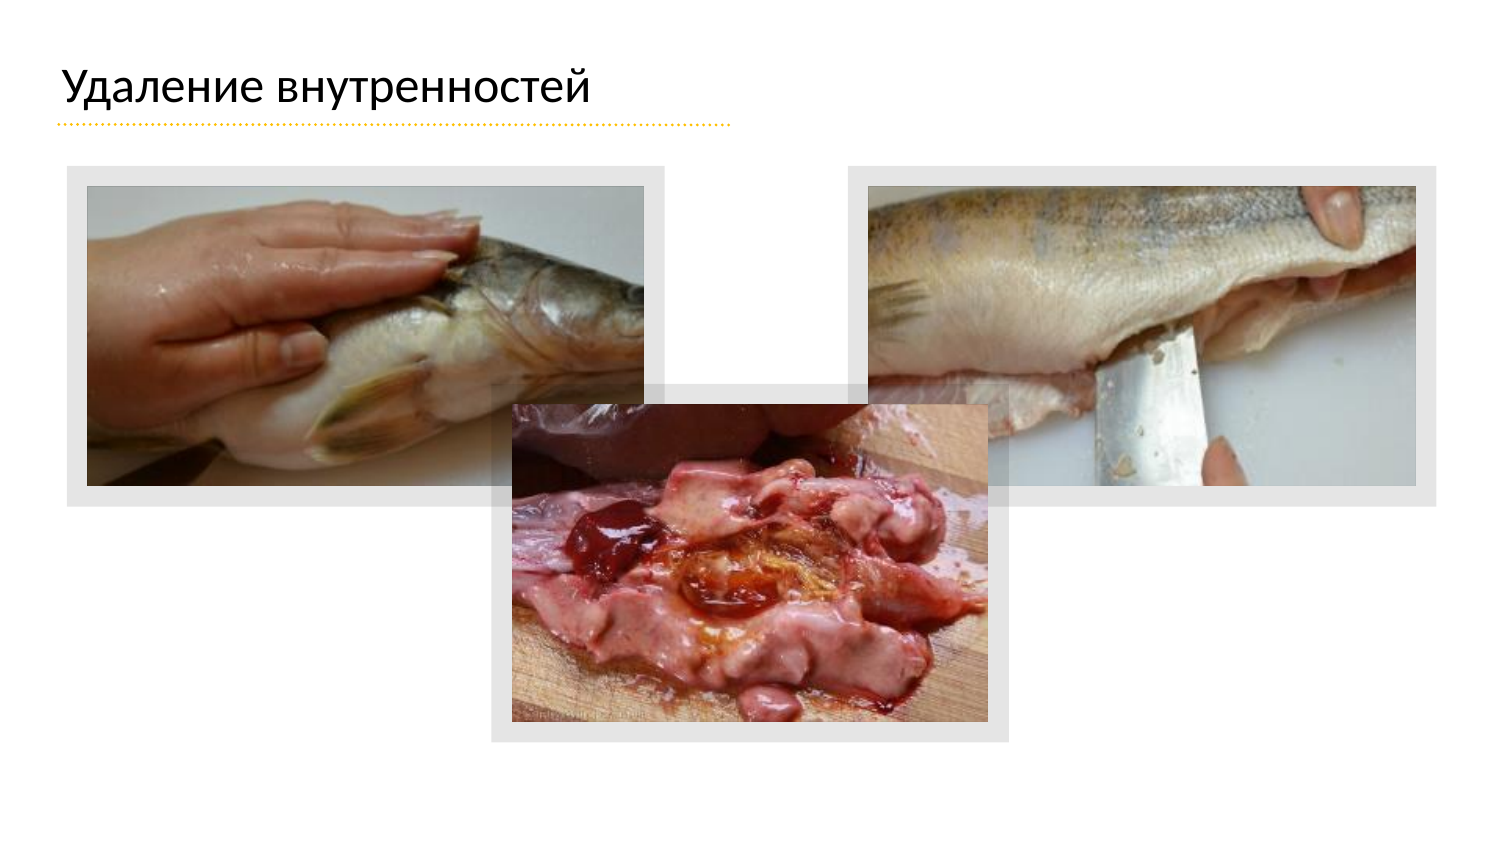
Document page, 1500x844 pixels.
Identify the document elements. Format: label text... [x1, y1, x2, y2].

picture [87, 186, 1416, 722]
text_box Удаление внутренностей [46, 45, 1460, 120]
